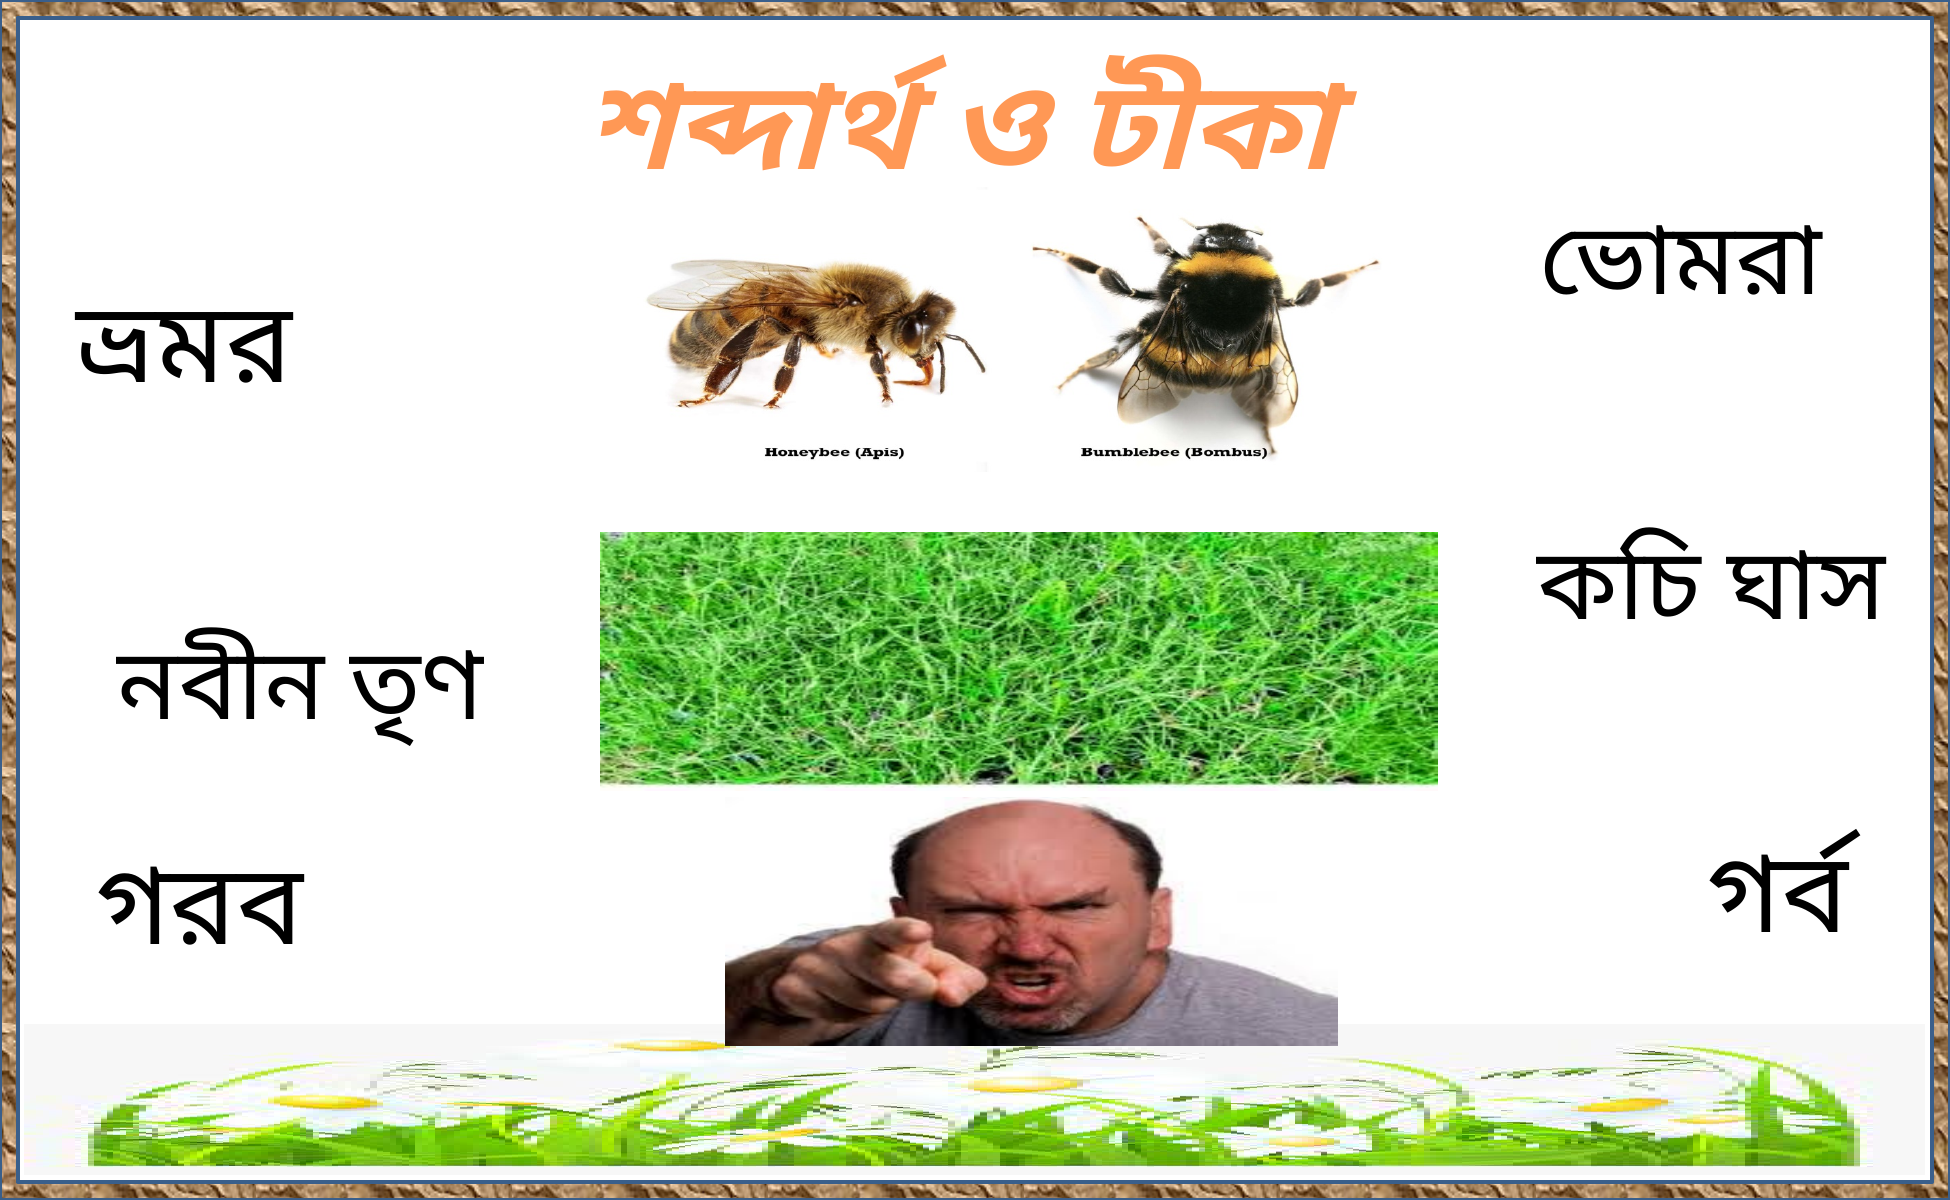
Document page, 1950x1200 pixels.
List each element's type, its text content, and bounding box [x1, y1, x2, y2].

text_box নবীন তৃণ [102, 612, 499, 748]
picture [599, 531, 1438, 791]
text_box কচি ঘাস [1522, 512, 1901, 648]
text_box ভ্রমর [61, 262, 308, 413]
text_box ভোমরা [1525, 187, 1837, 323]
text_box গরব [81, 824, 319, 975]
text_box শব্দার্থ ও টীকা [570, 37, 1351, 203]
picture [637, 187, 1401, 473]
picture [24, 797, 1926, 1176]
text_box গর্ব [1692, 812, 1864, 963]
text_box [0, 0, 1950, 1200]
